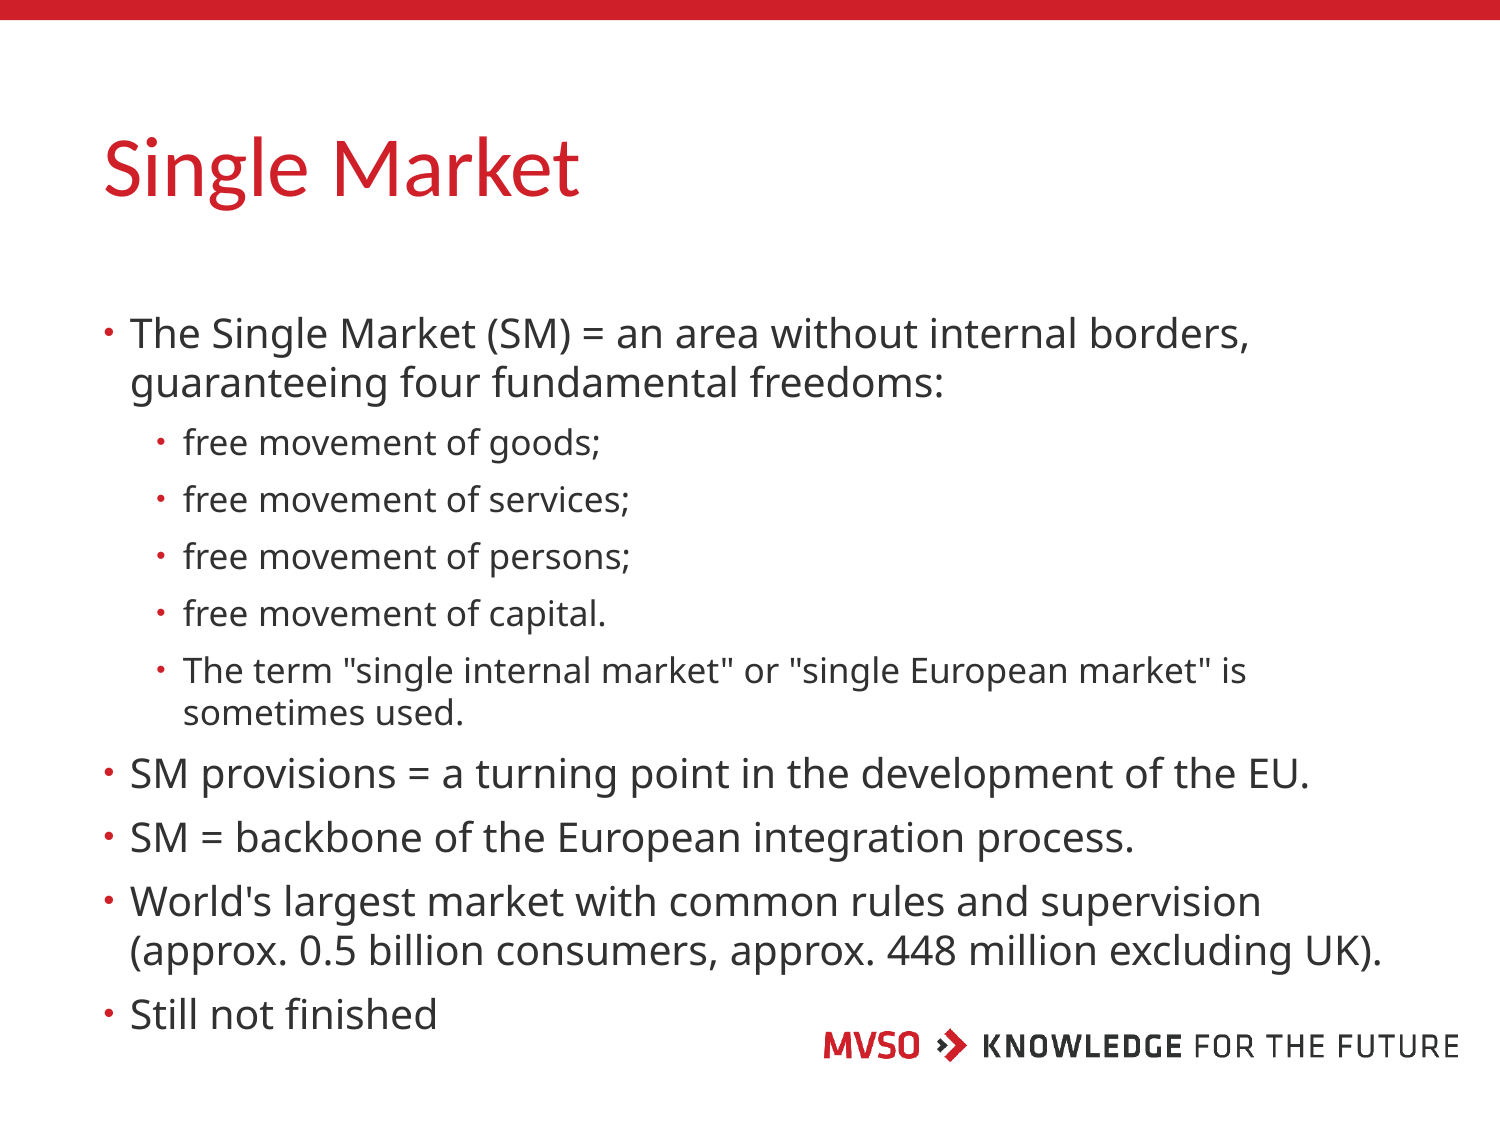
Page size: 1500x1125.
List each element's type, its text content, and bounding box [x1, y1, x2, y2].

list The Single Market (SM) = an area without internal borders, guaranteeing four fundamental freedoms: free movement of goods; free movement of services; free movement of persons; free movement of capital. The term "single internal market" or "single European market" is sometimes used. SM provisions = a turning point in the development of the EU. SM = backbone of the European integration process. World's largest market with common rules and supervision (approx. 0.5 billion consumers, approx. 448 million excluding UK). Still not finished [88, 299, 1412, 1066]
title Single Market [88, 59, 1412, 278]
picture [1412, 1028, 1458, 1062]
